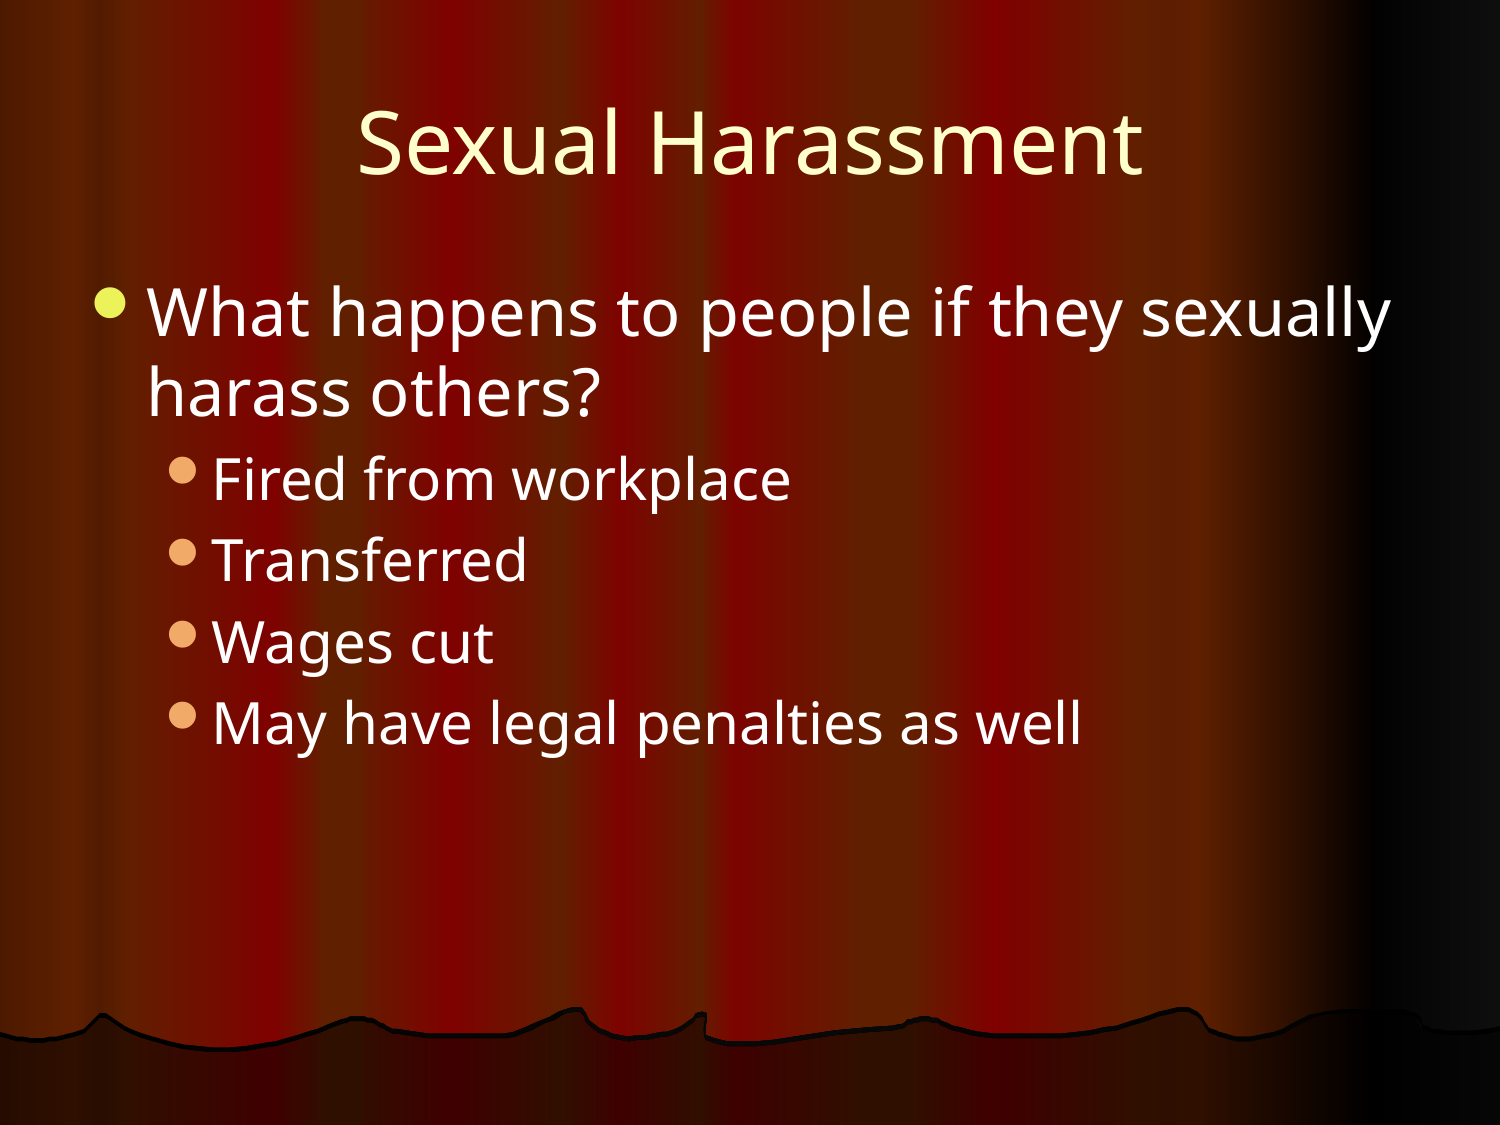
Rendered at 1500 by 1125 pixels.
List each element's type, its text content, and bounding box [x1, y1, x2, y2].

list What happens to people if they sexually harass others? Fired from workplace Transferred Wages cut May have legal penalties as well [74, 262, 1426, 1006]
title Sexual Harassment [74, 45, 1426, 233]
